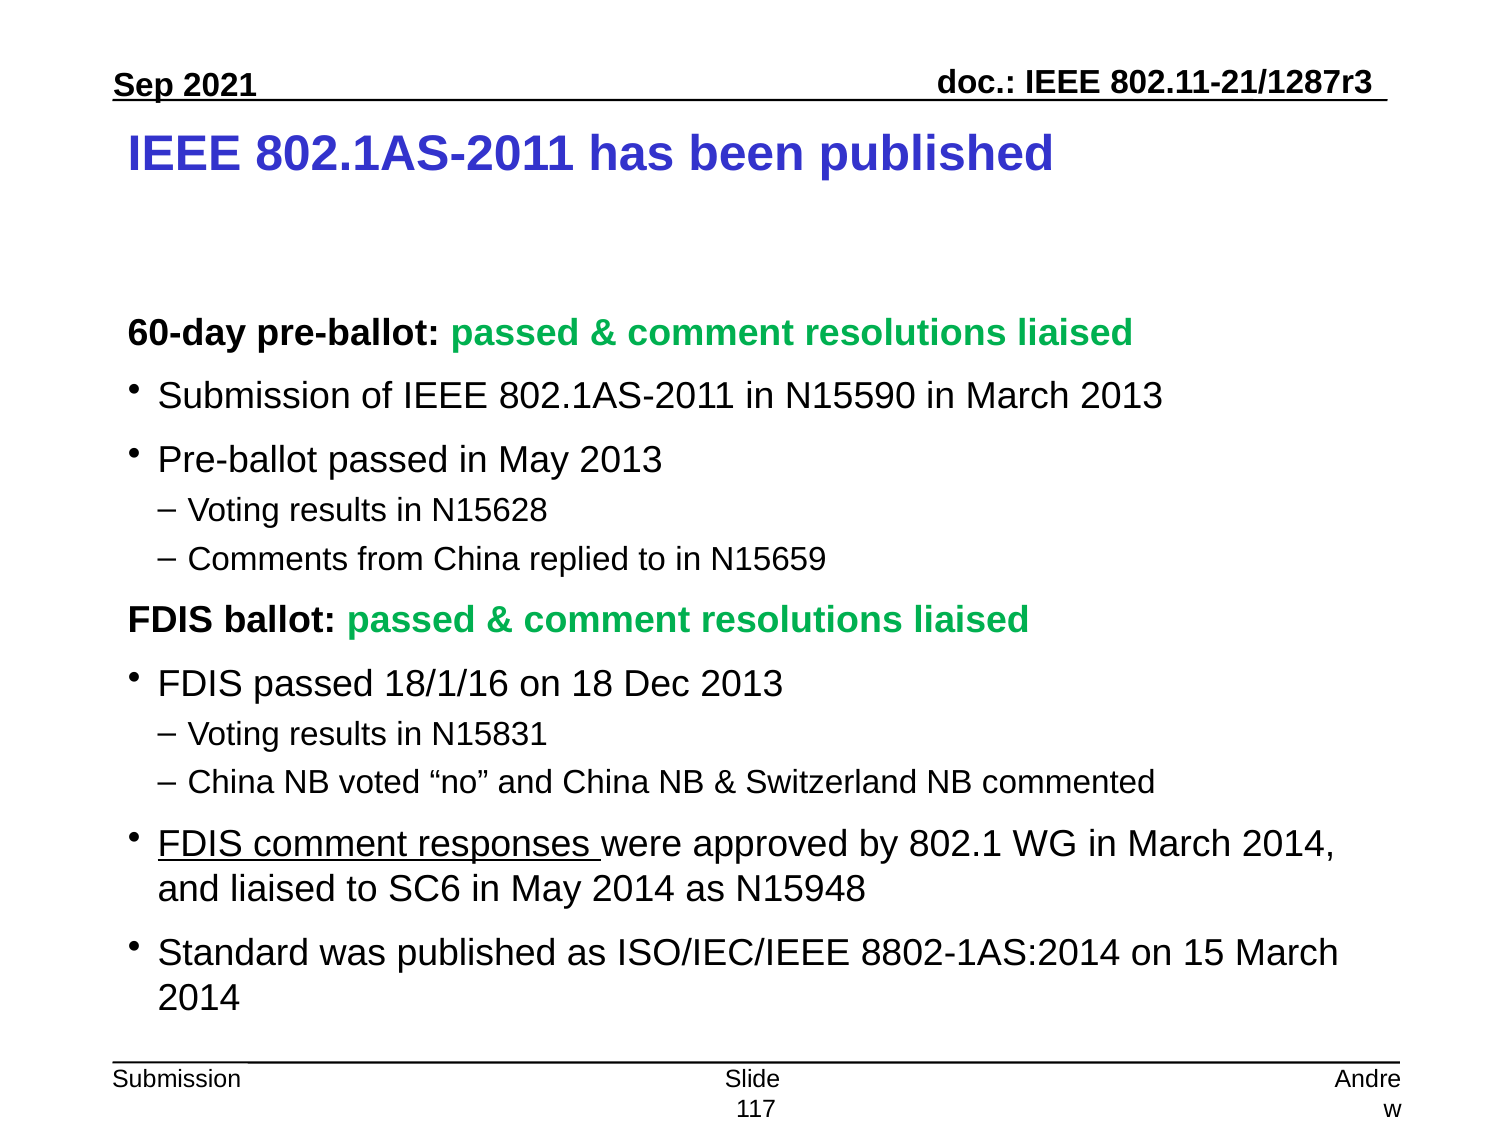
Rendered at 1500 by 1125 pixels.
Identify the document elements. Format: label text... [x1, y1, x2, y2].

list 60-day pre-ballot: passed & comment resolutions liaised Submission of IEEE 802.1AS-2011 in N15590 in March 2013 Pre-ballot passed in May 2013 Voting results in N15628 Comments from China replied to in N15659 FDIS ballot: passed & comment resolutions liaised FDIS passed 18/1/16 on 18 Dec 2013 Voting results in N15831 China NB voted “no” and China NB & Switzerland NB commented FDIS comment responses were approved by 802.1 WG in March 2014, and liaised to SC6 in May 2014 as N15948 Standard was published as ISO/IEC/IEEE 8802-1AS:2014 on 15 March 2014 [112, 299, 1388, 975]
title IEEE 802.1AS-2011 has been published [112, 112, 1388, 288]
footer Andrew Myles, Cisco [1320, 1061, 1402, 1093]
slide_number Slide 117 [709, 1061, 803, 1093]
